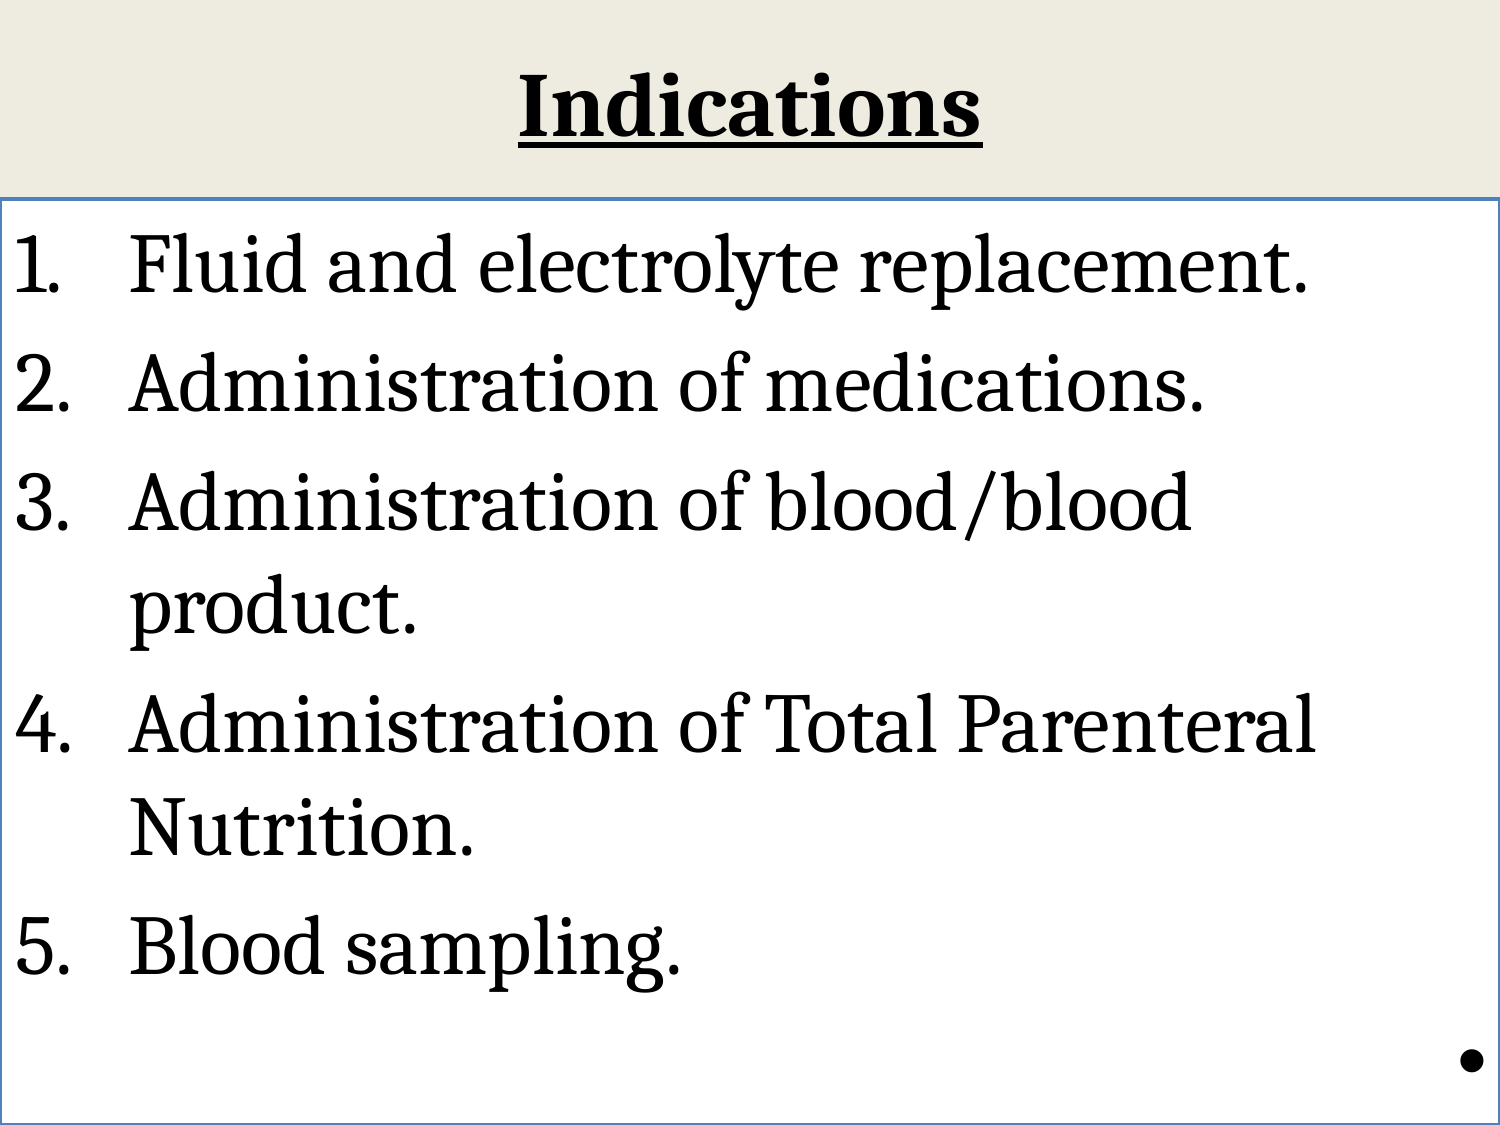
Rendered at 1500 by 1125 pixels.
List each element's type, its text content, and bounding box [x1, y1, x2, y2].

title Indications [0, 0, 1500, 197]
list Fluid and electrolyte replacement. Administration of medications. Administration of blood/blood product. Administration of Total Parenteral Nutrition. Blood sampling. [0, 197, 1500, 1125]
